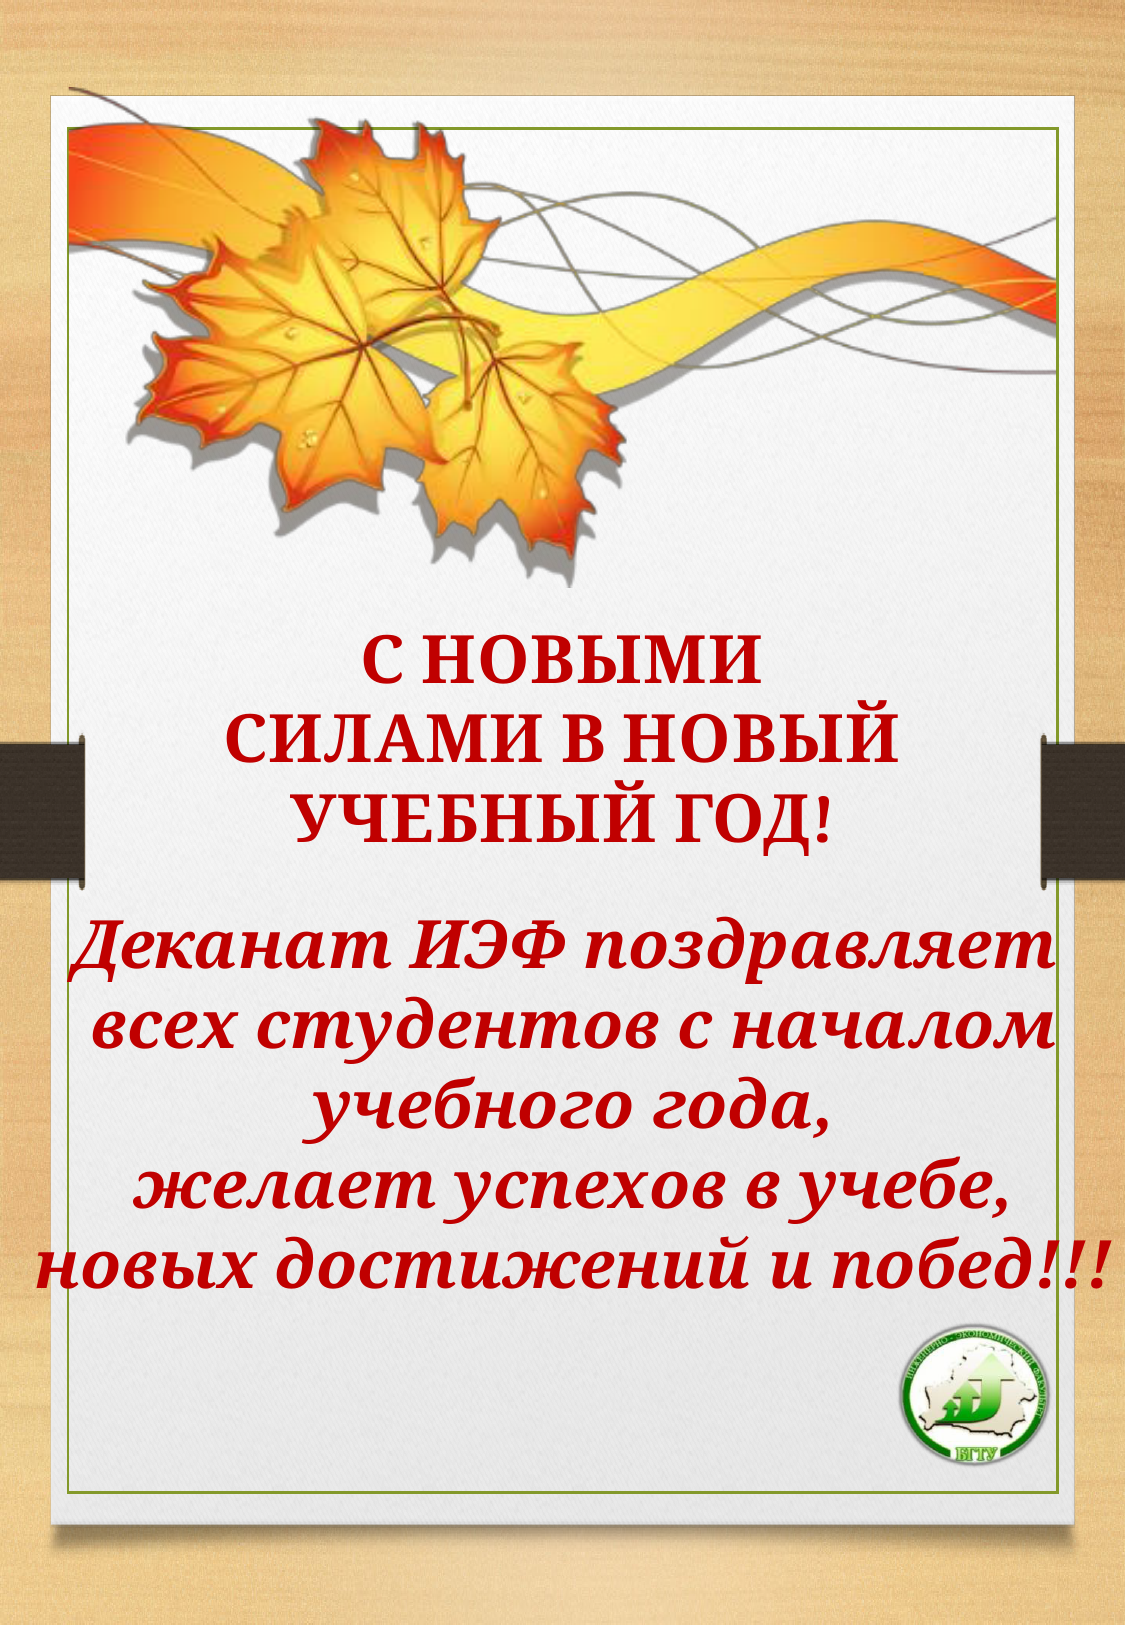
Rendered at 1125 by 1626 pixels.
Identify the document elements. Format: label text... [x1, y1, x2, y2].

text_box [895, 1320, 1053, 1469]
text_box [68, 87, 1057, 588]
picture [69, 1310, 1056, 1491]
text_box С НОВЫМИ СИЛАМИ В НОВЫЙ УЧЕБНЫЙ ГОД! [202, 608, 923, 864]
text_box Деканат ИЭФ поздравляет всех студентов с началом учебного года, желает успехов в учебе, новых достижений и побед!!! [2, 894, 1125, 1310]
picture [0, 0, 1125, 1625]
